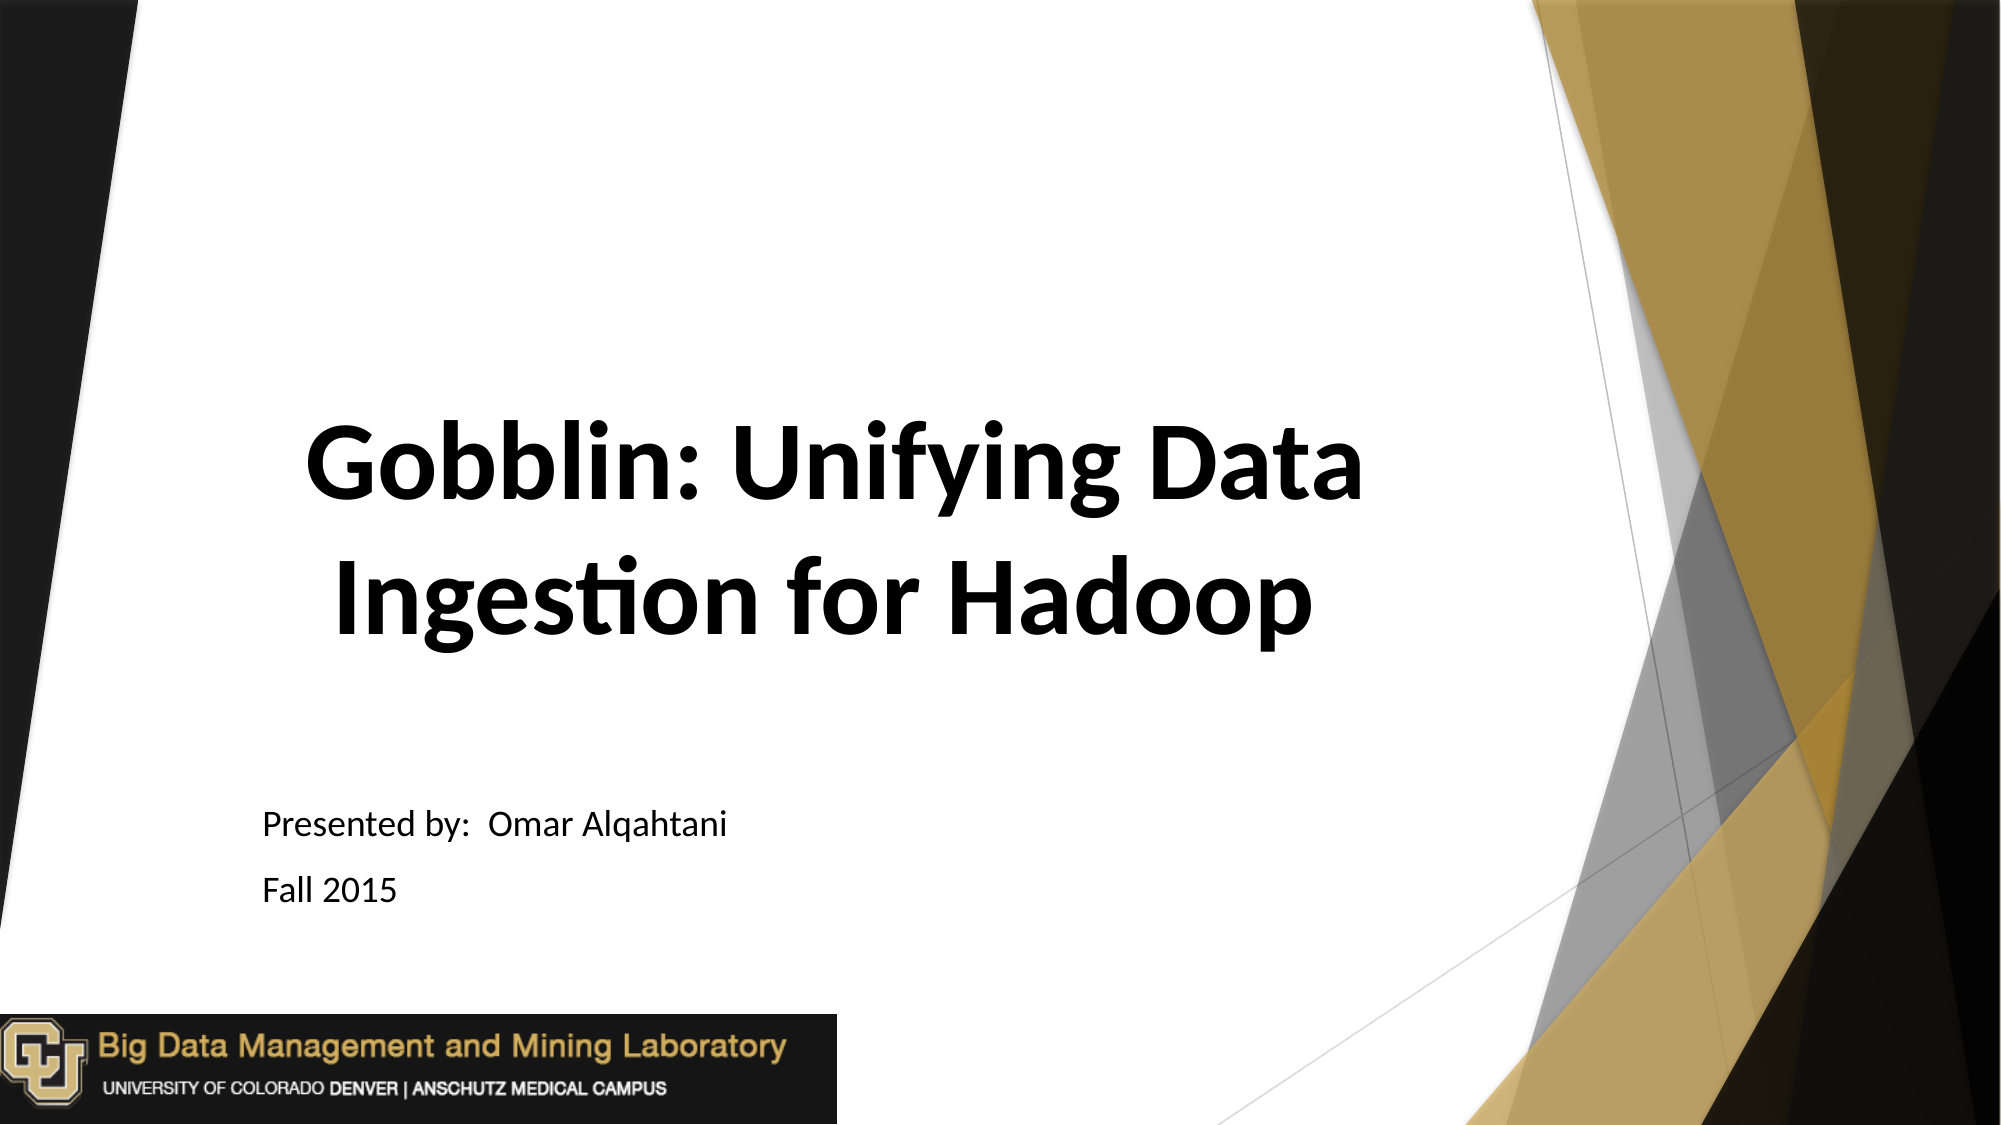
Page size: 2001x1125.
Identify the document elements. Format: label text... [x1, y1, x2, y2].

title Gobblin: Unifying Data Ingestion for Hadoop [151, 328, 1522, 665]
picture [0, 1014, 837, 1124]
subtitle Presented by: Omar Alqahtani Fall 2015 [247, 791, 1522, 972]
